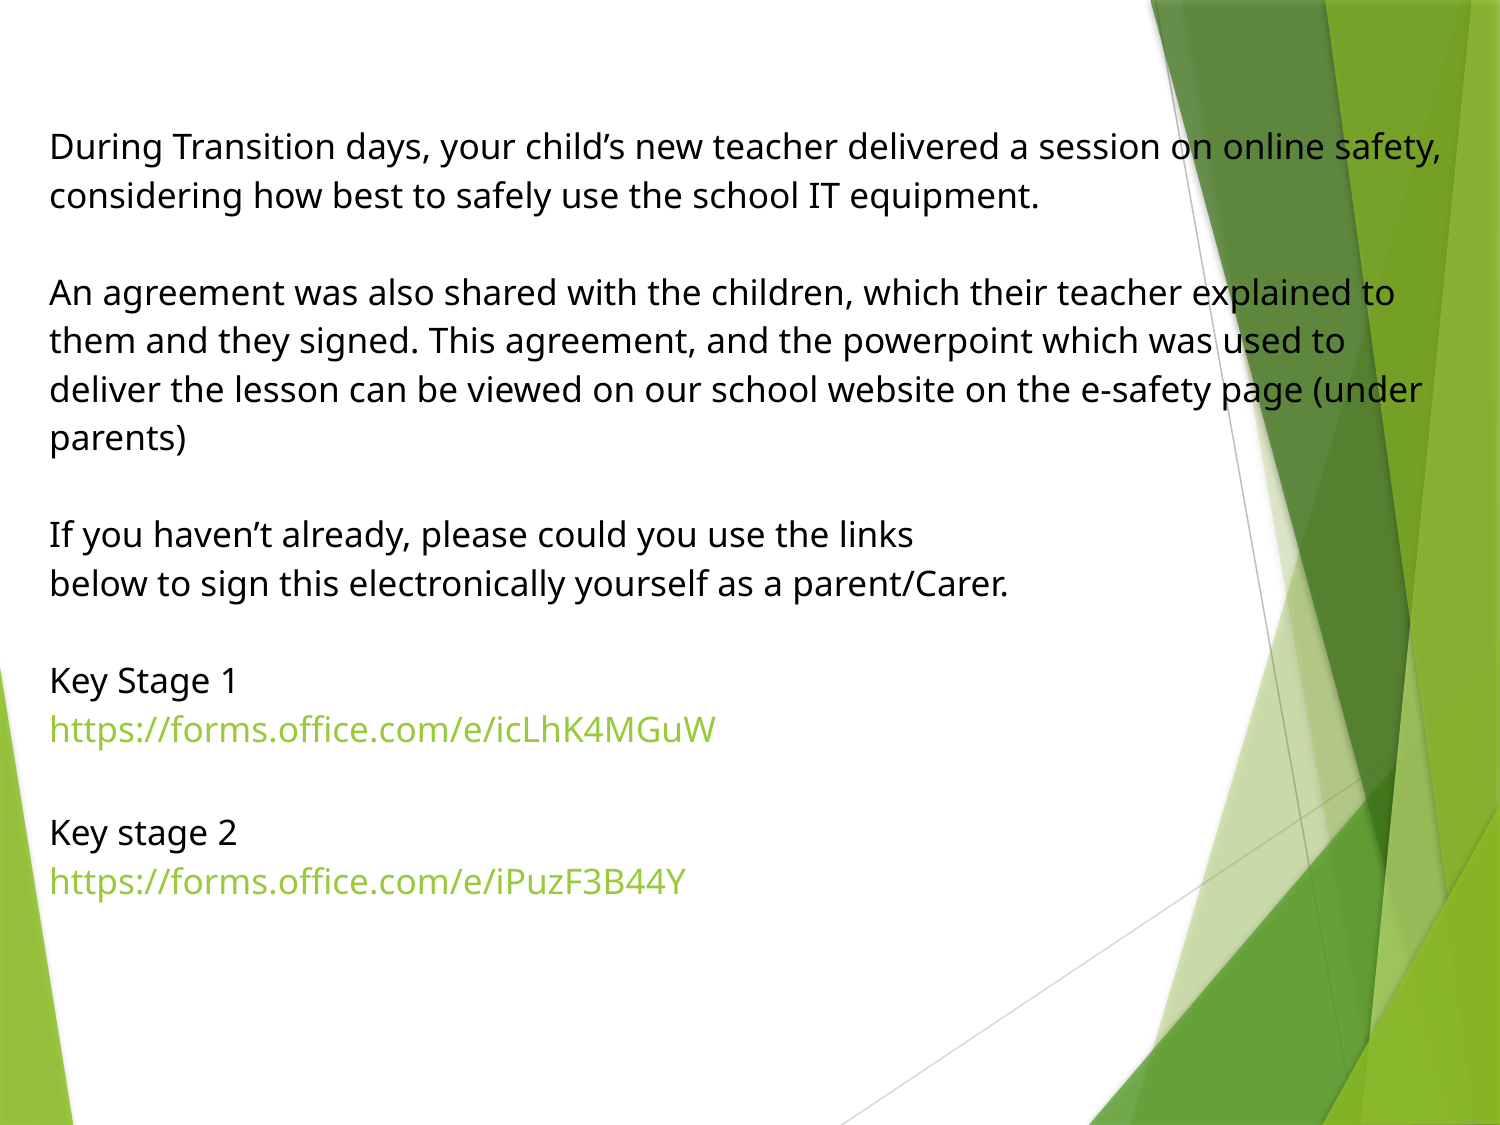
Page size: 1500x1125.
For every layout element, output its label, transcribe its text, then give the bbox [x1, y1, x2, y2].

text_box During Transition days, your child’s new teacher delivered a session on online safety, considering how best to safely use the school IT equipment. An agreement was also shared with the children, which their teacher explained to them and they signed. This agreement, and the powerpoint which was used to deliver the lesson can be viewed on our school website on the e-safety page (under parents) If you haven’t already, please could you use the links below to sign this electronically yourself as a parent/Carer. Key Stage 1 https://forms.office.com/e/icLhK4MGuW Key stage 2 https://forms.office.com/e/iPuzF3B44Y [34, 103, 1466, 929]
